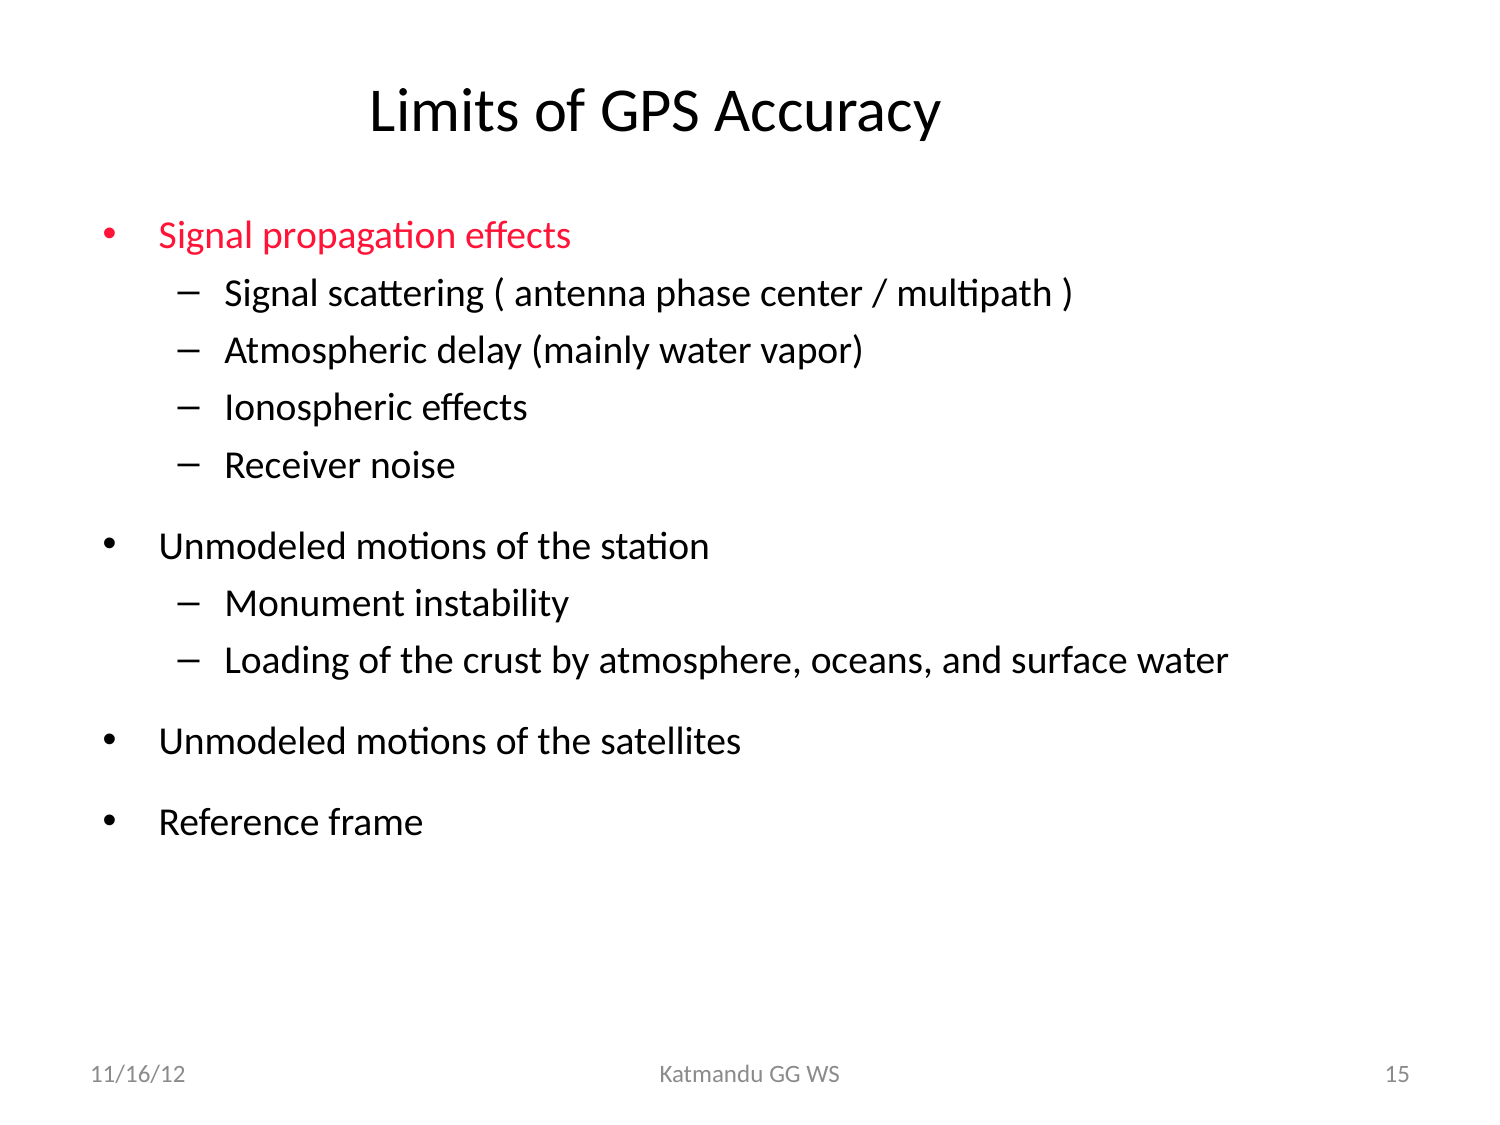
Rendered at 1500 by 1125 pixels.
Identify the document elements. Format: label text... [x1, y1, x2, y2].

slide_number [75, 1042, 425, 1103]
footer Katmandu GG WS [512, 1042, 988, 1103]
slide_number 15 [1074, 1042, 1425, 1103]
list Signal propagation effects Signal scattering ( antenna phase center / multipath ) Atmospheric delay (mainly water vapor) Ionospheric effects Receiver noise Unmodeled motions of the station Monument instability Loading of the crust by atmosphere, oceans, and surface water Unmodeled motions of the satellites Reference frame [87, 200, 1463, 1038]
title Limits of GPS Accuracy [287, 50, 1025, 163]
